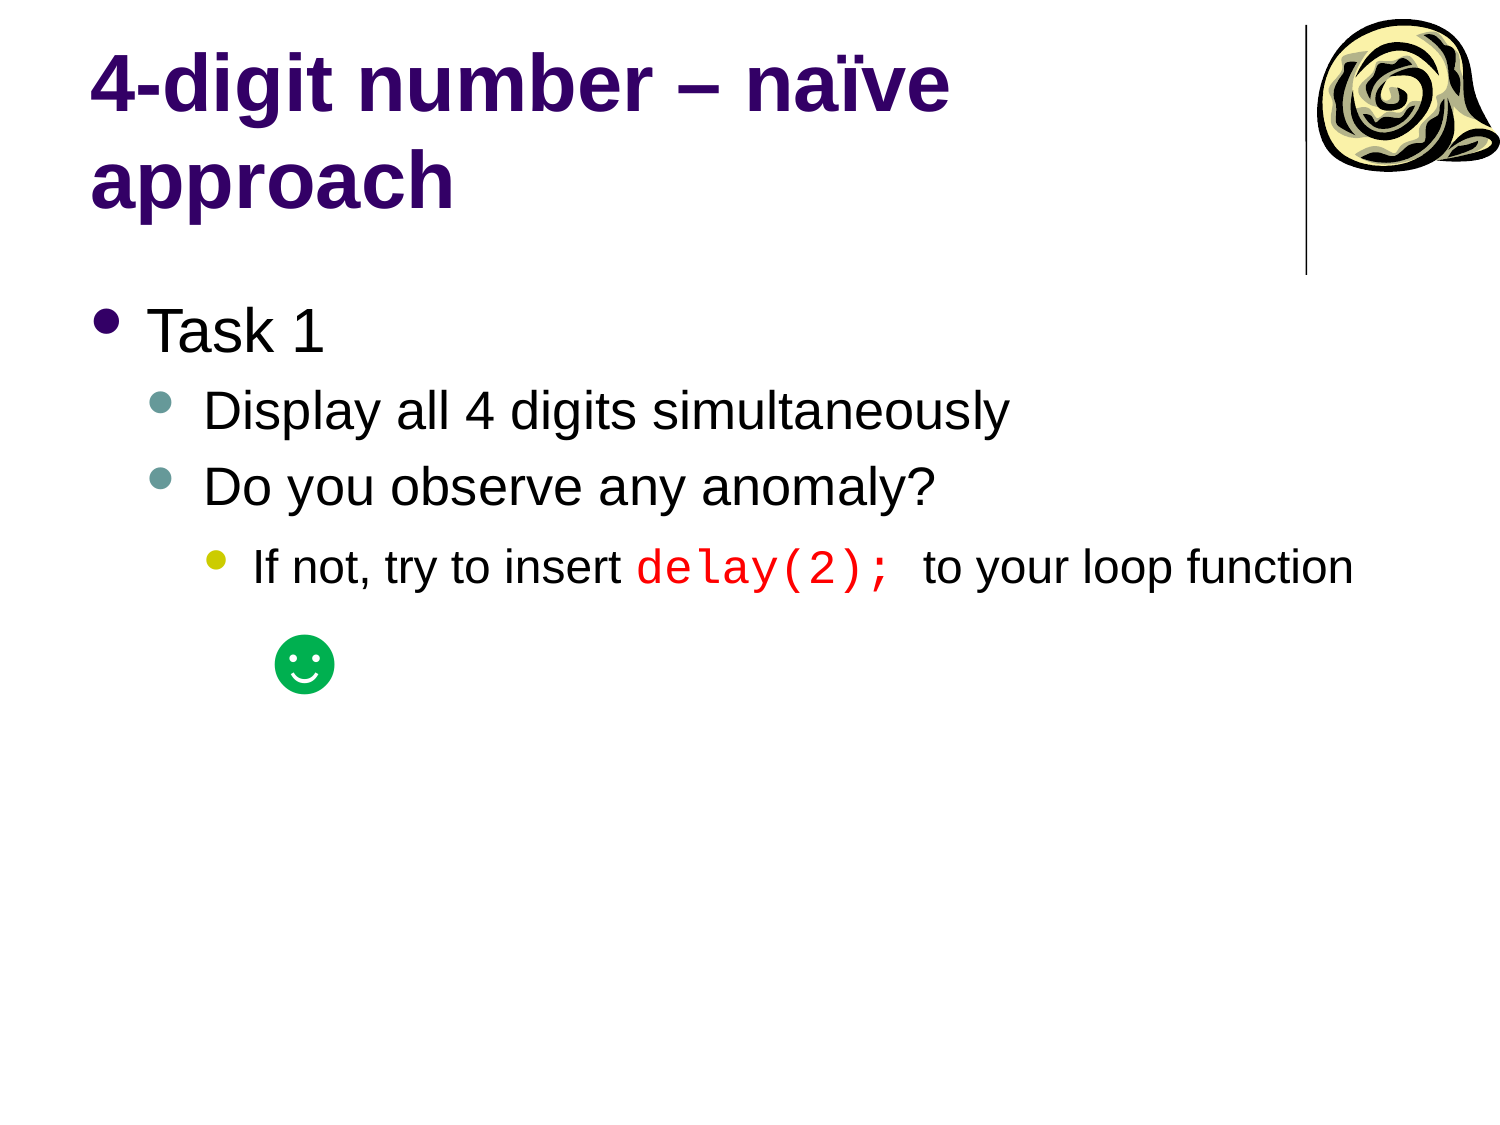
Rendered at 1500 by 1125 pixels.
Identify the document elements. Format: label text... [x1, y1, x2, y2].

list Task 1 Display all 4 digits simultaneously Do you observe any anomaly? If not, try to insert delay(2); to your loop function☻ [74, 281, 1426, 1006]
title 4-digit number – naïve approach [74, 19, 1313, 233]
